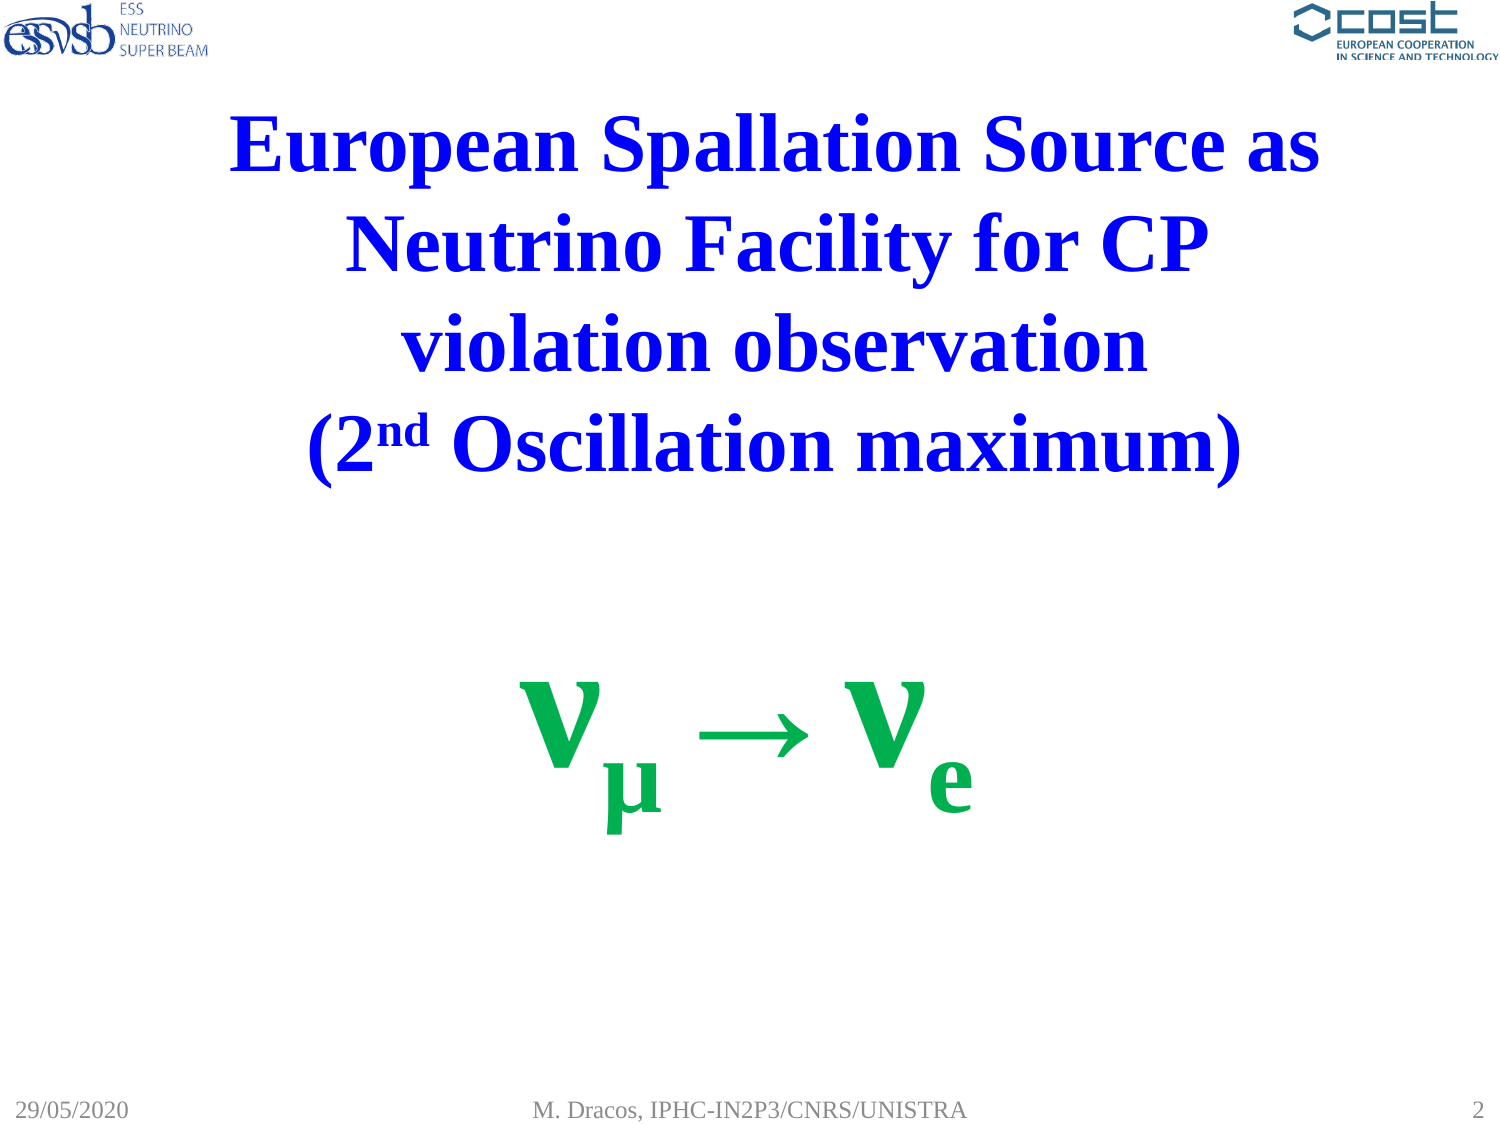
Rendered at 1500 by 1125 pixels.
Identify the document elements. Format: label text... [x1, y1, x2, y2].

footer M. Dracos, IPHC-IN2P3/CNRS/UNISTRA [453, 1092, 1047, 1125]
title European Spallation Source as Neutrino Facility for CP violation observation (2nd Oscillation maximum) [212, 0, 1339, 576]
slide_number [0, 1092, 305, 1125]
text_box νμ→νe [505, 575, 1046, 841]
slide_number 2 [1338, 1092, 1500, 1125]
